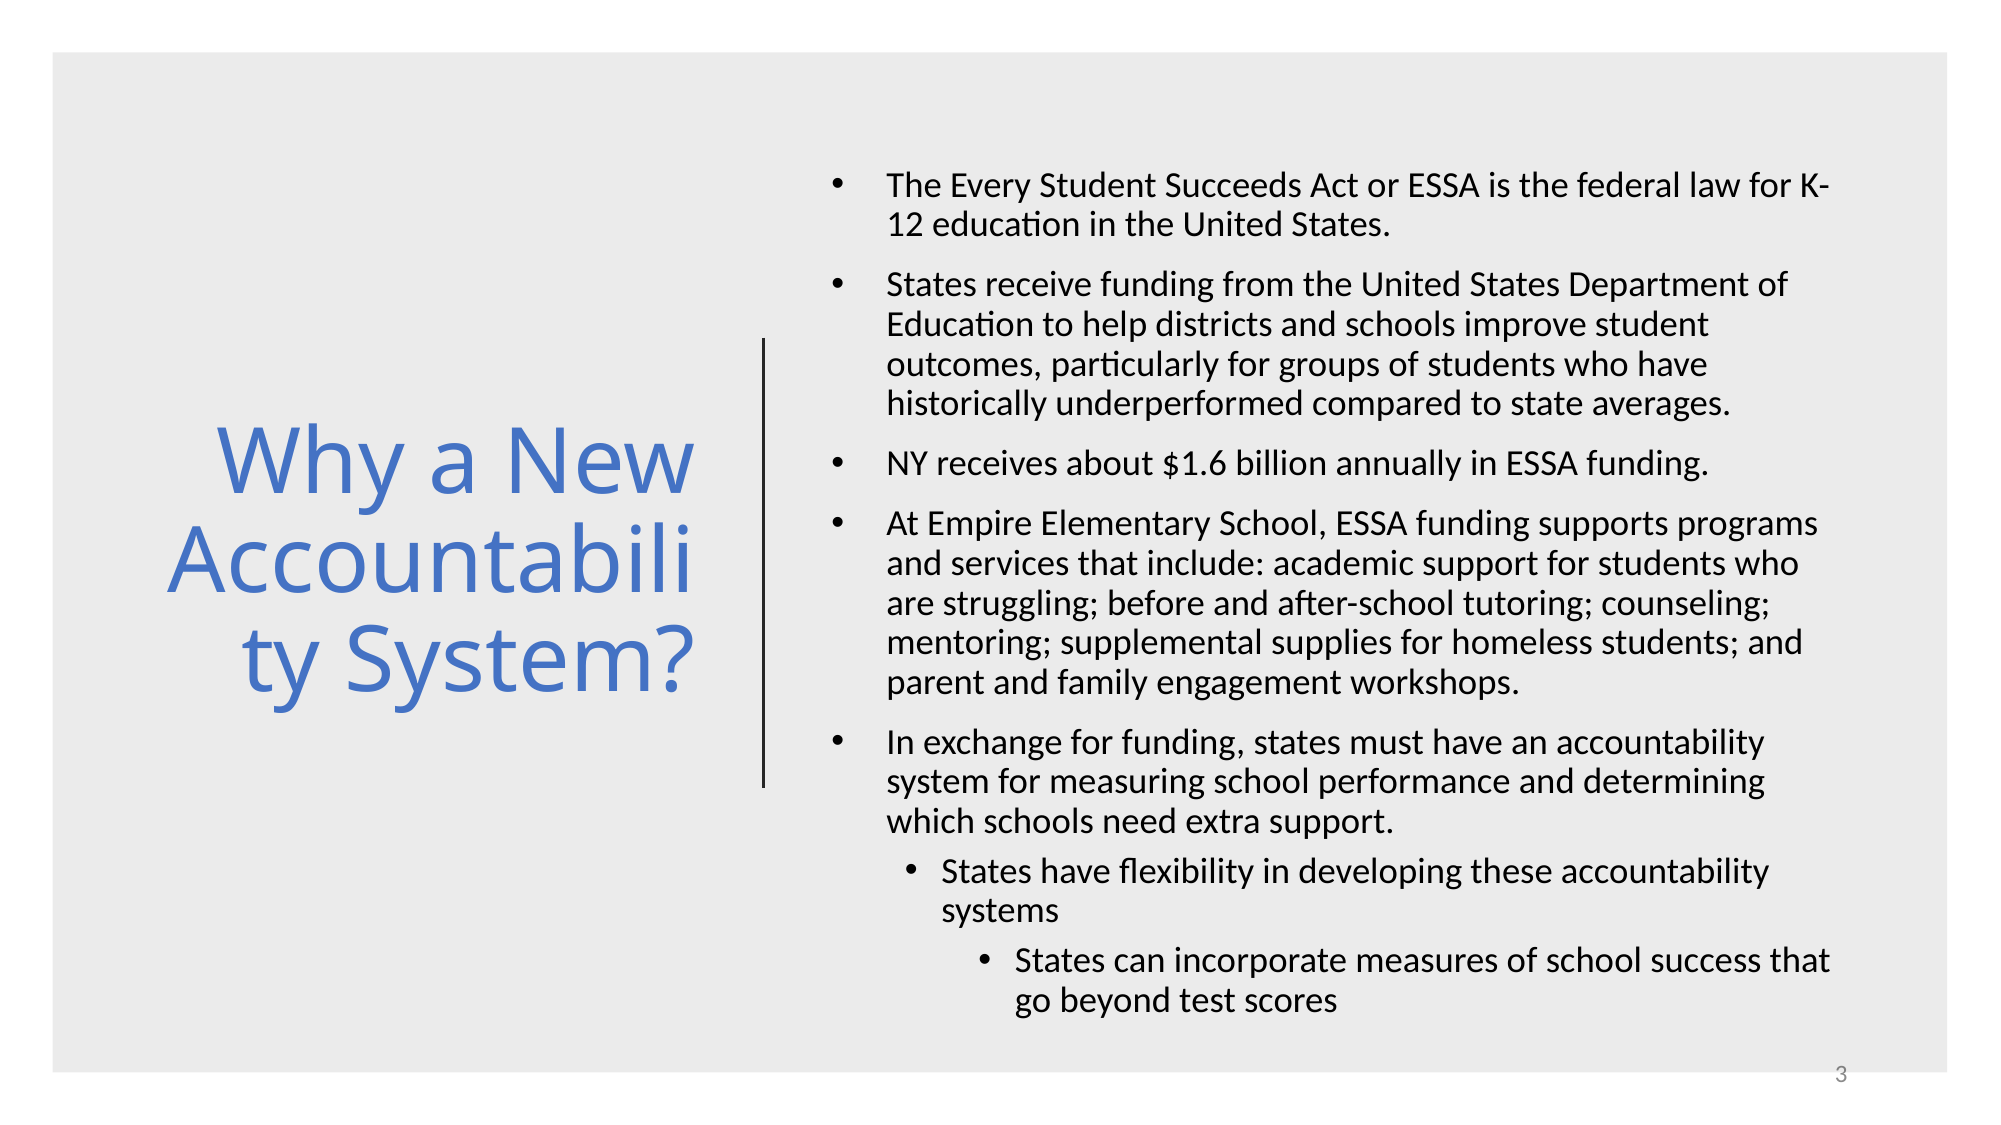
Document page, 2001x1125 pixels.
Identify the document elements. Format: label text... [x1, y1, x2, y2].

text_box [52, 51, 1948, 1073]
list The Every Student Succeeds Act or ESSA is the federal law for K-12 education in the United States. States receive funding from the United States Department of Education to help districts and schools improve student outcomes, particularly for groups of students who have historically underperformed compared to state averages. NY receives about $1.6 billion annually in ESSA funding. At Empire Elementary School, ESSA funding supports programs and services that include: academic support for students who are struggling; before and after-school tutoring; counseling; mentoring; supplemental supplies for homeless students; and parent and family engagement workshops. In exchange for funding, states must have an accountability system for measuring school performance and determining which schools need extra support. States have flexibility in developing these accountability systems States can incorporate measures of school success that go beyond test scores [816, 158, 1863, 1029]
title Why a New Accountability System? [137, 158, 711, 967]
slide_number 3 [1412, 1042, 1863, 1103]
